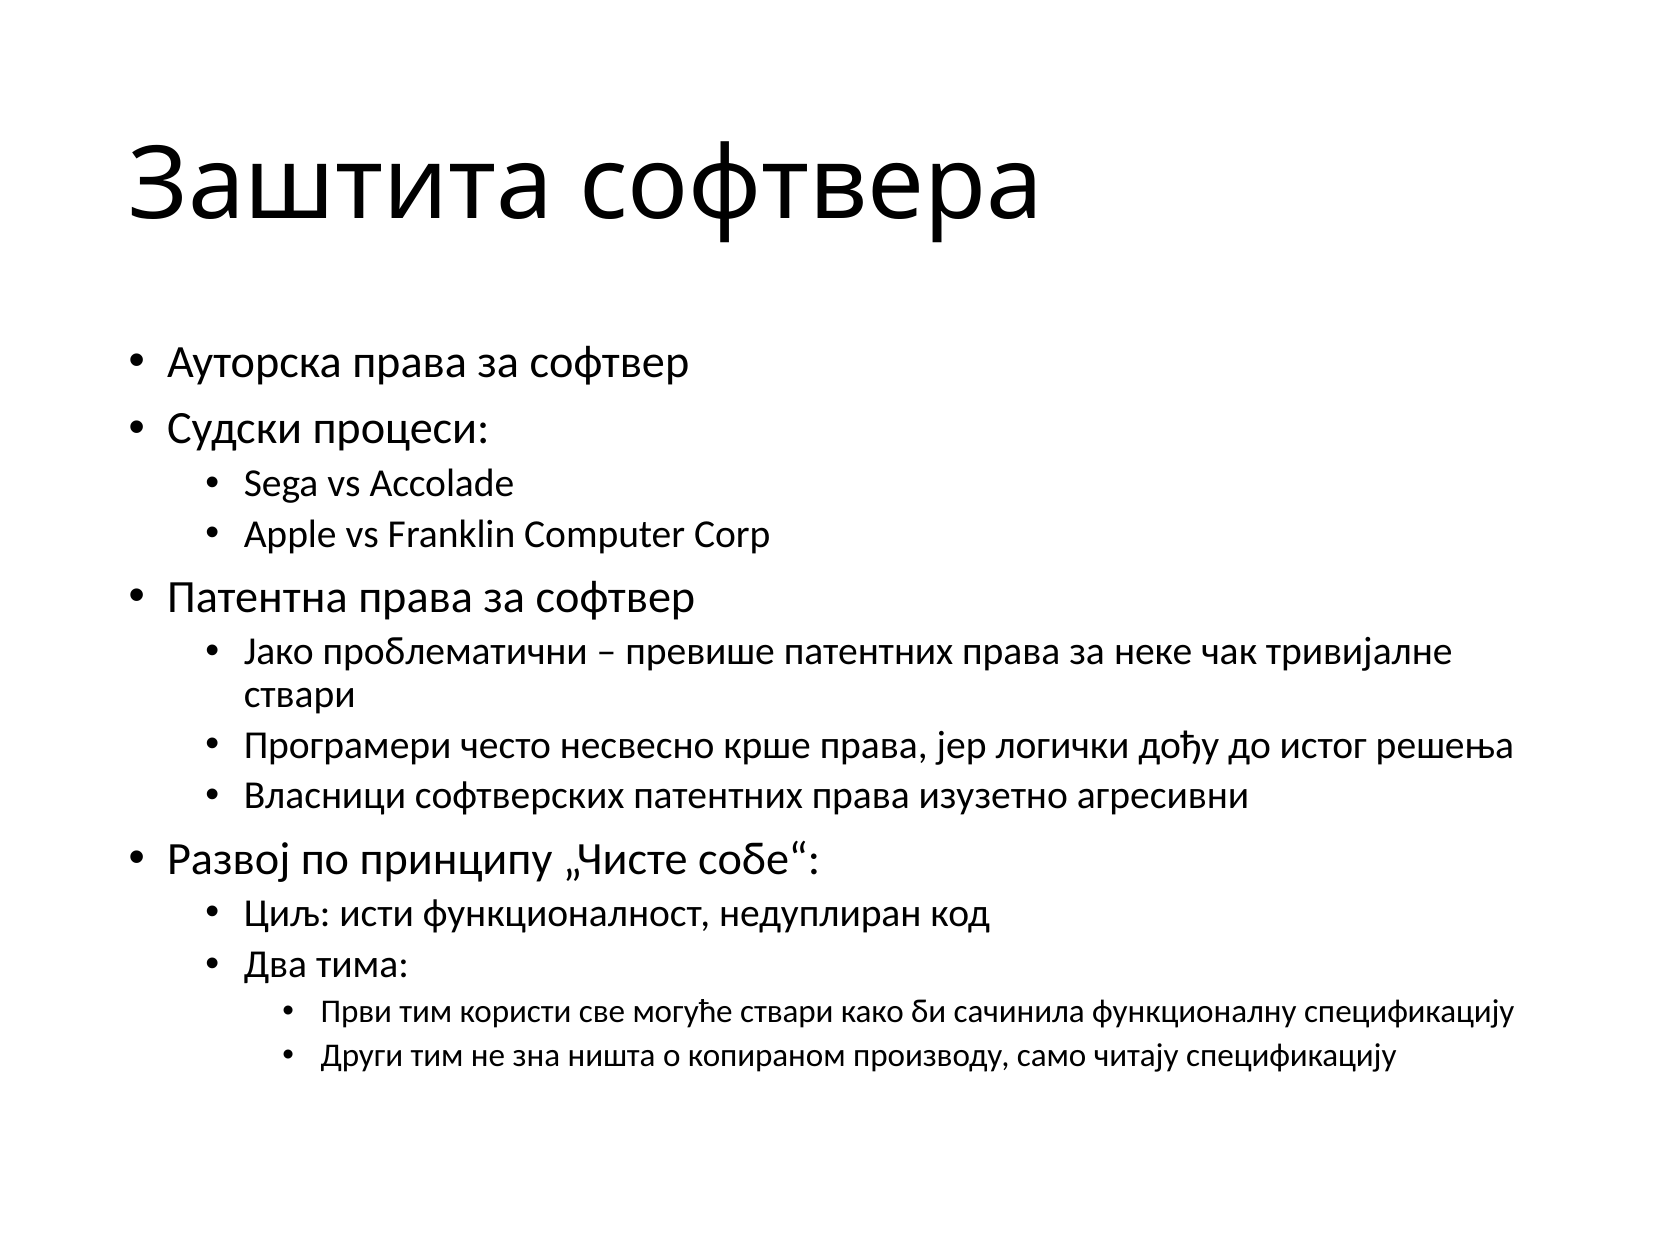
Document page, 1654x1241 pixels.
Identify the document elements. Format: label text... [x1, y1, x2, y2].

title Заштита софтвера [113, 66, 1540, 306]
list Ауторска права за софтвер Судски процеси: Sega vs Accolade Apple vs Franklin Computer Corp Патентна права за софтвер Јако проблематични – превише патентних права за неке чак тривијалне ствари Програмери често несвесно крше права, јер логички дођу до истог решења Власници софтверских патентних права изузетно агресивни Развој по принципу „Чисте собе“: Циљ: исти функционалност, недуплиран код Два тима: Први тим користи све могуће ствари како би сачинила функционалну спецификацију Други тим не зна ништа о копираном производу, само читају спецификацију [113, 330, 1540, 1117]
